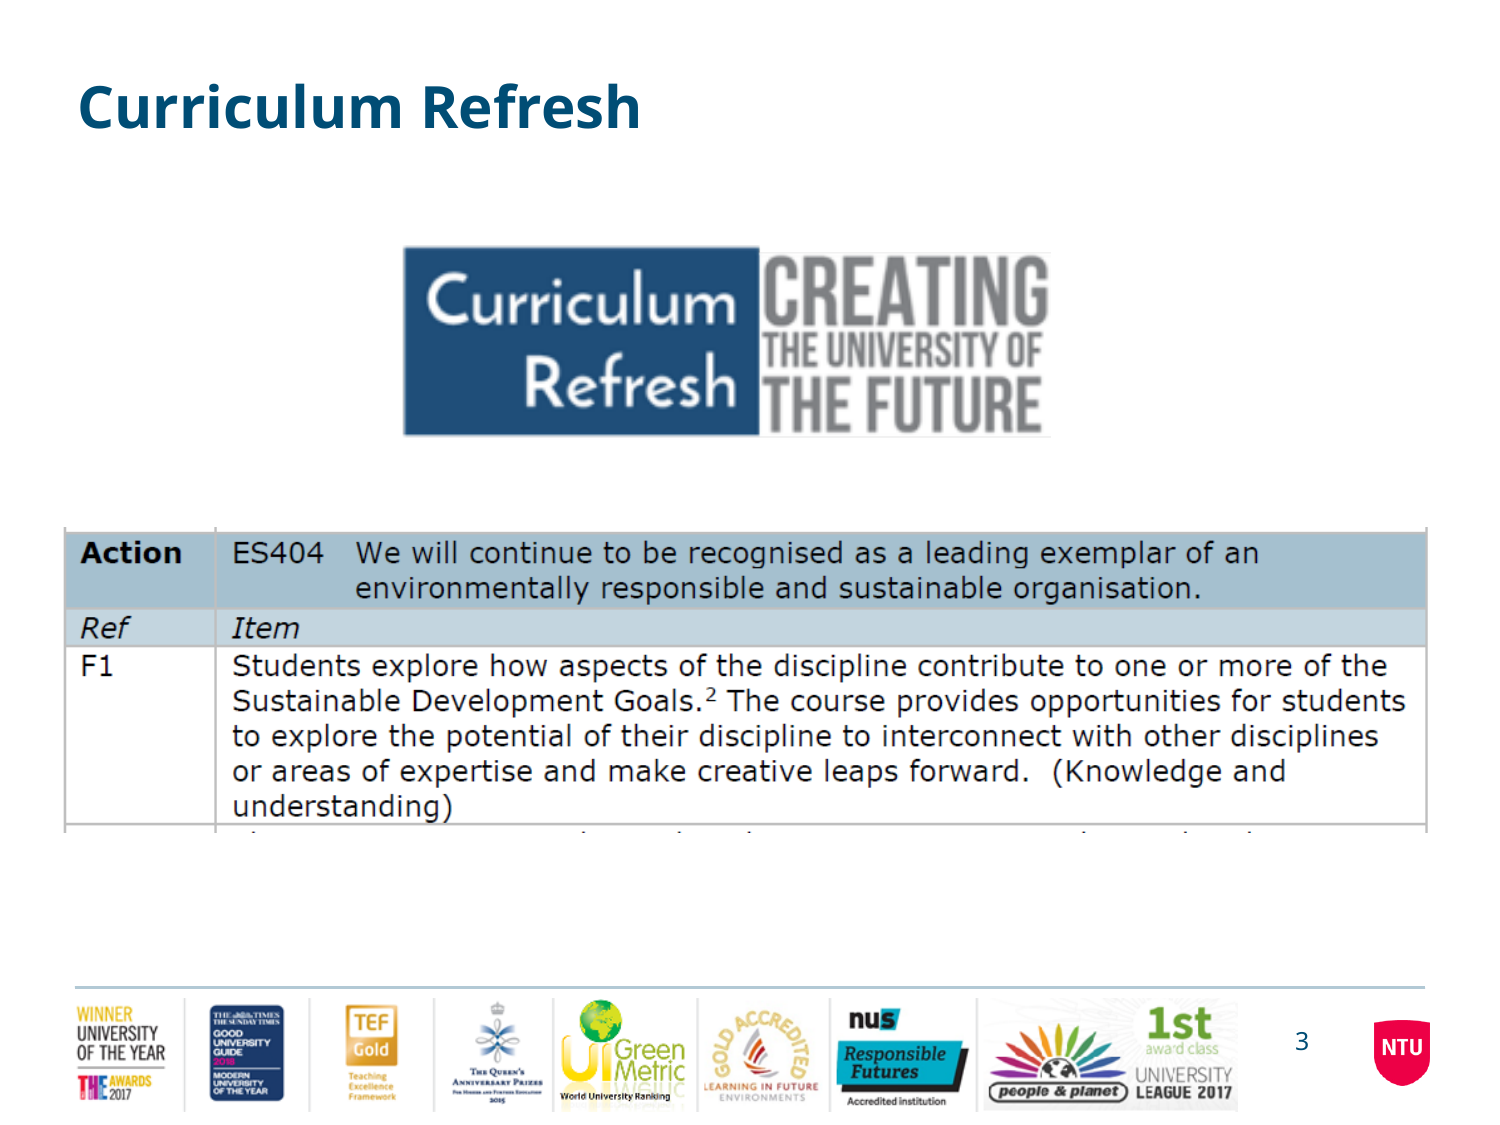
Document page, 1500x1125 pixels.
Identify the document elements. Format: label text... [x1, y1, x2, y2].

picture [40, 527, 1448, 834]
picture [383, 237, 1051, 468]
picture [1374, 1020, 1430, 1086]
picture [61, 998, 1238, 1112]
title Curriculum Refresh [62, 62, 1425, 238]
slide_number 3 [1238, 1017, 1325, 1097]
